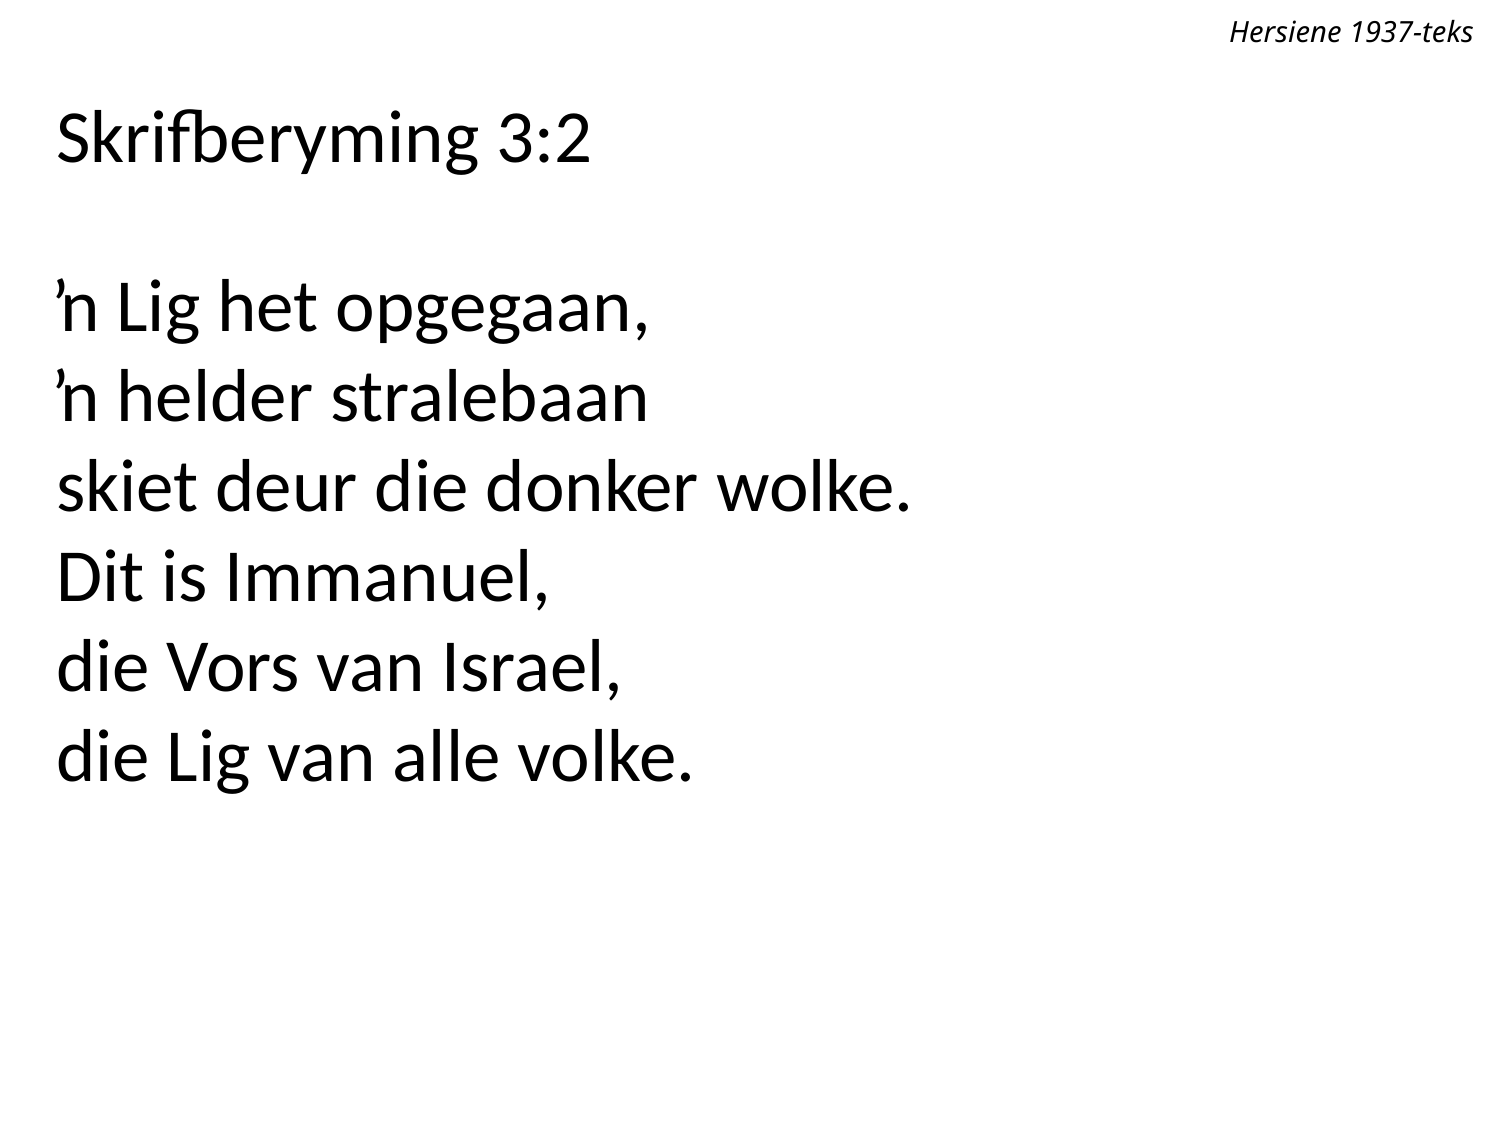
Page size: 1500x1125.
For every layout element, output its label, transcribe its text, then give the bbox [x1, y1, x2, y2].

text_box Hersiene 1937-teks [1214, 5, 1489, 56]
text_box Skrifberyming 3:2 ŉ Lig het opgegaan, ŉ helder stralebaan skiet deur die donker wolke. Dit is Immanuel, die Vors van Israel, die Lig van alle volke. [41, 91, 1489, 805]
